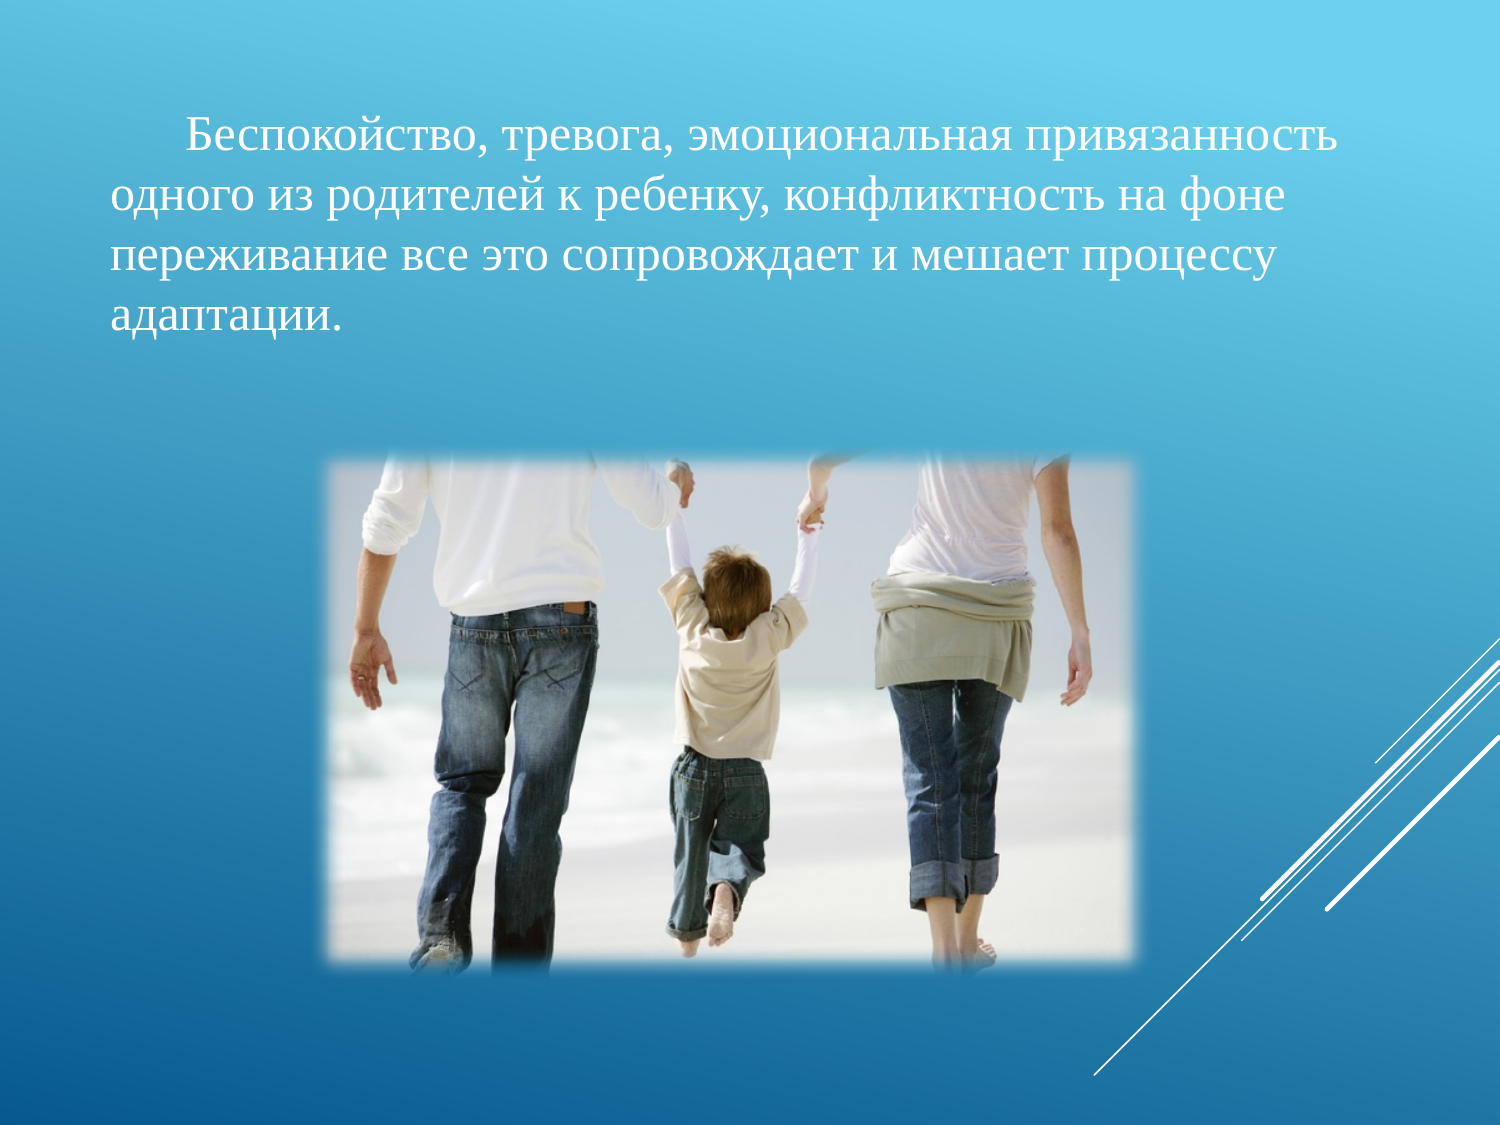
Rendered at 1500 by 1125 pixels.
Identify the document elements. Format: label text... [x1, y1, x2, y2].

text_box Беспокойство, тревога, эмоциональная привязанность одного из родителей к ребенку, конфликтность на фоне переживание все это сопровождает и мешает процессу адаптации. [95, 92, 1365, 348]
picture [308, 442, 1152, 980]
